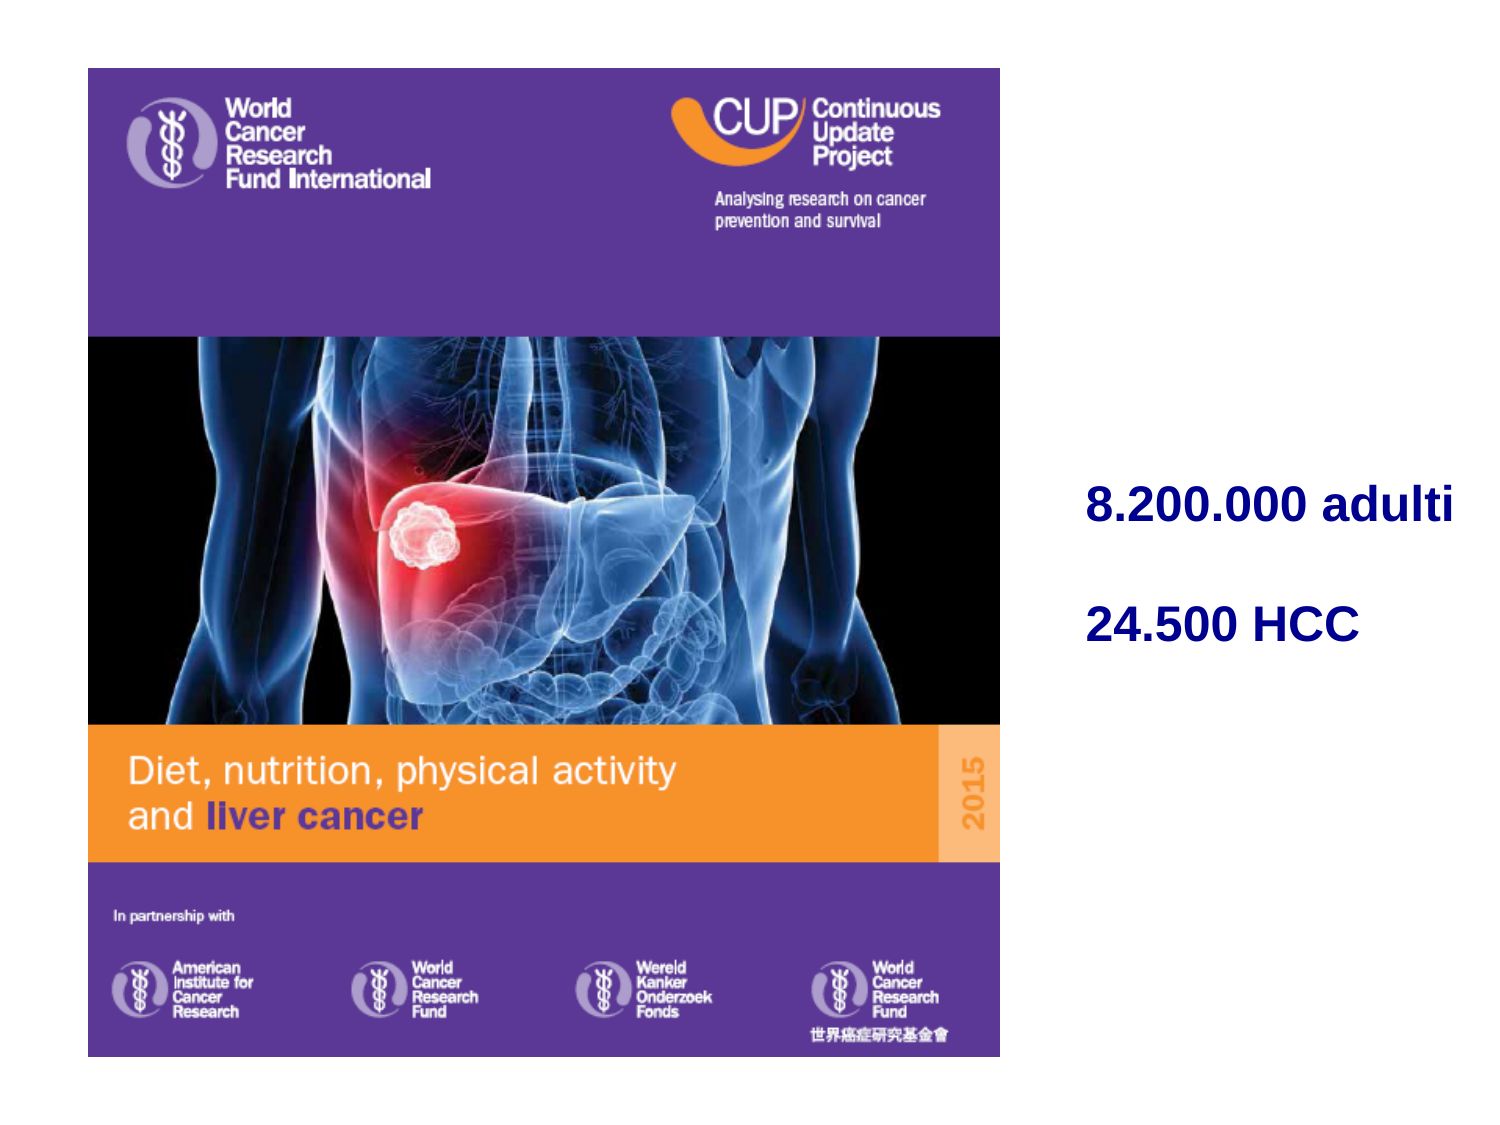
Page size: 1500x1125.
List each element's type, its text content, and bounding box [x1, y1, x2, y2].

text_box 8.200.000 adulti 24.500 HCC [1070, 463, 1471, 659]
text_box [88, 68, 1000, 1057]
